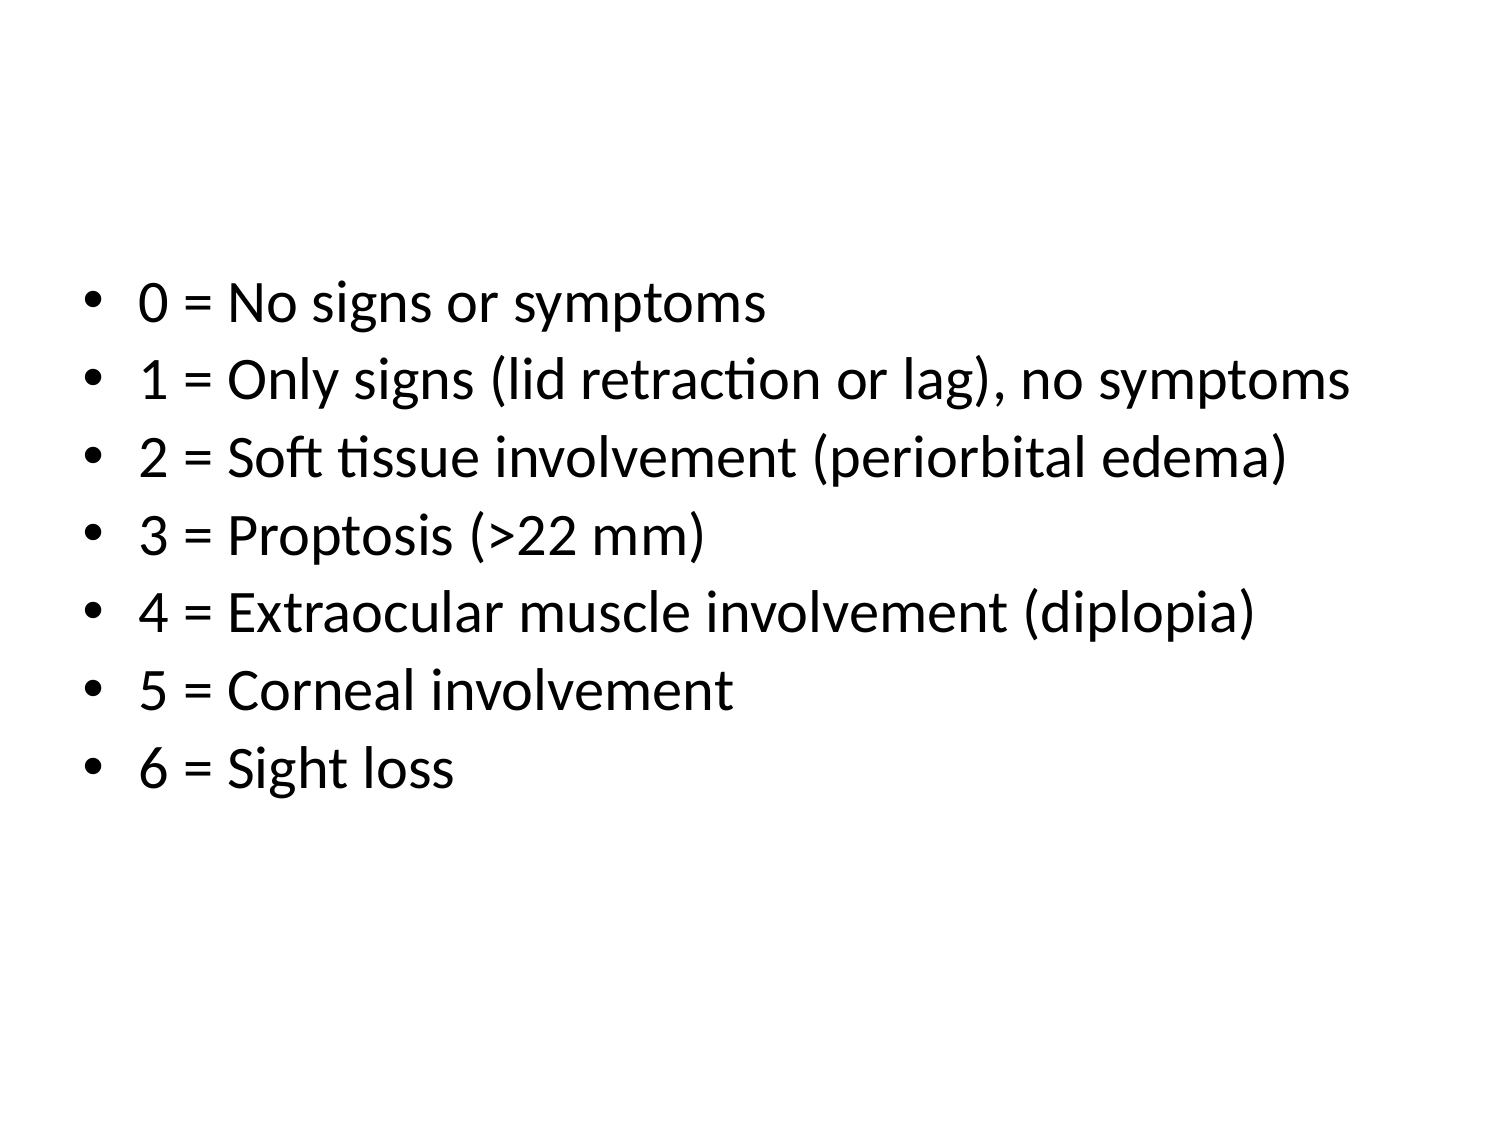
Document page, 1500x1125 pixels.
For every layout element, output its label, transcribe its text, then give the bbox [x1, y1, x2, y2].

list 0 = No signs or symptoms 1 = Only signs (lid retraction or lag), no symptoms 2 = Soft tissue involvement (periorbital edema) 3 = Proptosis (>22 mm) 4 = Extraocular muscle involvement (diplopia) 5 = Corneal involvement 6 = Sight loss [74, 261, 1426, 1006]
